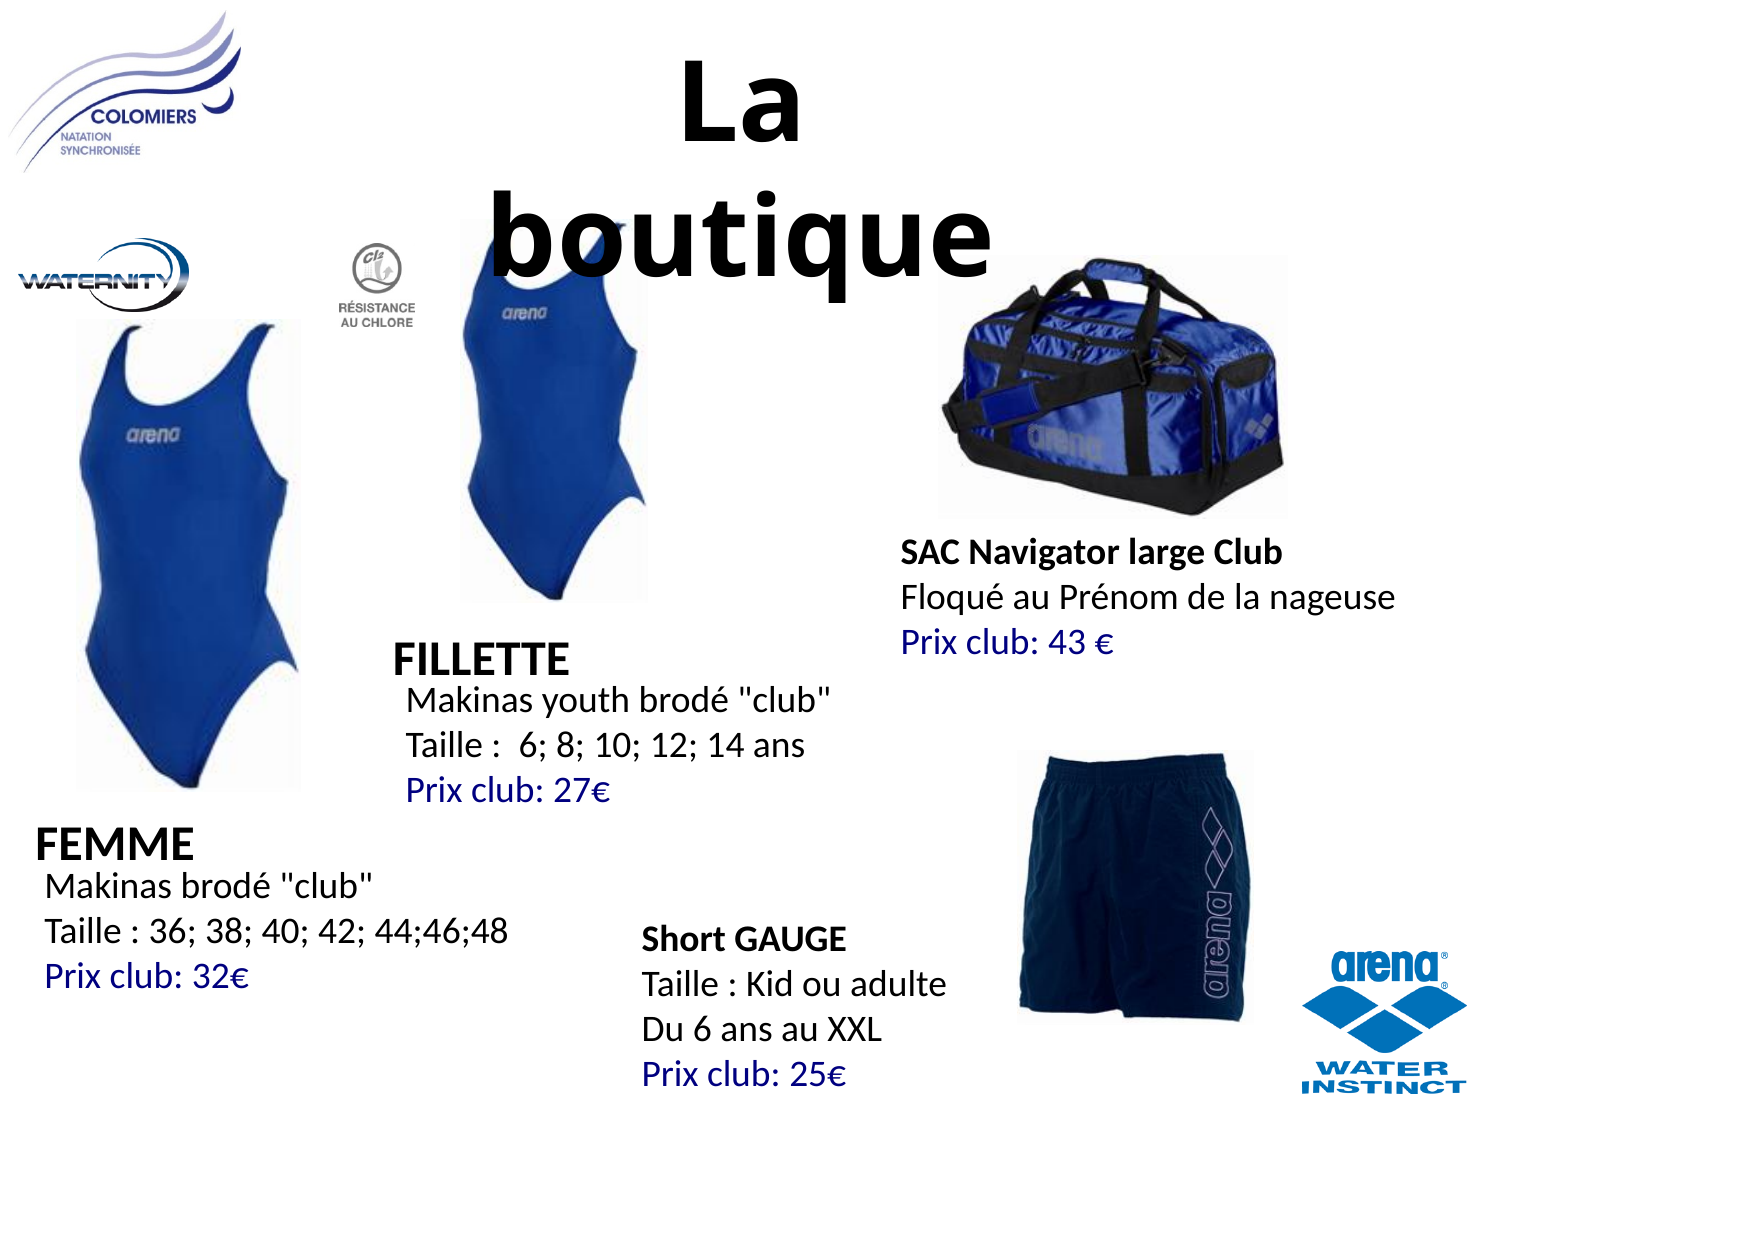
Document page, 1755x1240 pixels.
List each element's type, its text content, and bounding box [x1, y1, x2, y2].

picture [339, 243, 416, 327]
text_box FILLETTE [378, 617, 662, 733]
picture [460, 219, 648, 603]
picture [1302, 950, 1467, 1095]
text_box Short GAUGE Taille : Kid ou adulte Du 6 ans au XXL Prix club: 25€ [626, 906, 993, 1099]
picture [938, 255, 1289, 520]
text_box SAC Navigator large Club Floqué au Prénom de la nageuse Prix club: 43 € [885, 519, 1470, 733]
picture [76, 319, 302, 792]
text_box La boutique [414, 21, 1067, 193]
picture [8, 10, 241, 173]
text_box Makinas youth brodé "club" Taille : 6; 8; 10; 12; 14 ans Prix club: 27€ [390, 667, 880, 813]
text_box FEMME [0, 803, 260, 881]
picture [1017, 750, 1254, 1025]
text_box Makinas brodé "club" Taille : 36; 38; 40; 42; 44;46;48 Prix club: 32€ [29, 853, 573, 999]
picture [18, 238, 190, 312]
